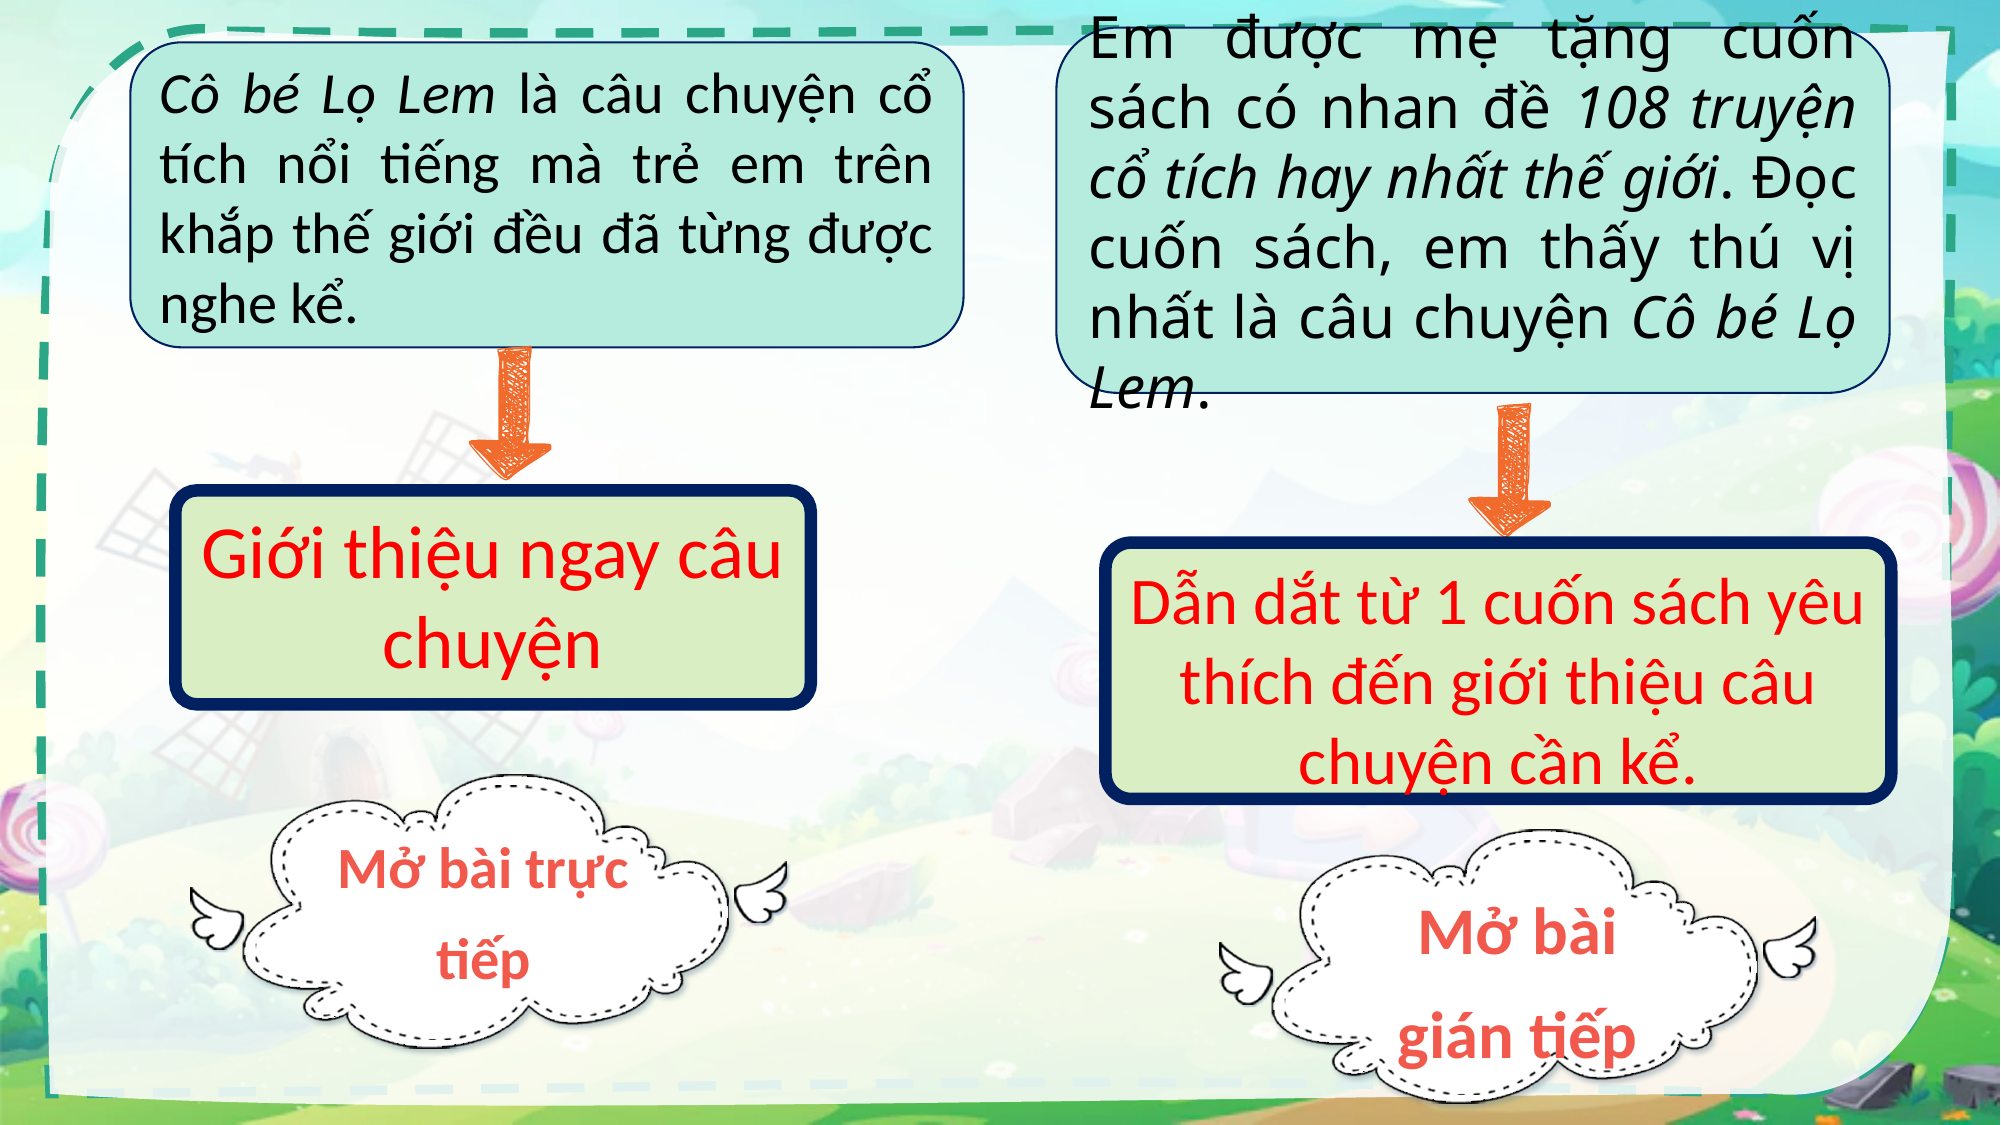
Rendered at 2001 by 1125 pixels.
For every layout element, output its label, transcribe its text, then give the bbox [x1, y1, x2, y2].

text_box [1196, 785, 1828, 1125]
text_box Em được mẹ tặng cuốn sách có nhan đề 108 truyện cổ tích hay nhất thế giới. Đọc cuốn sách, em thấy thú vị nhất là câu chuyện Cô bé Lọ Lem. [1055, 26, 1891, 394]
text_box Dẫn dắt từ 1 cuốn sách yêu thích đến giới thiệu câu chuyện cần kể. [1104, 541, 1893, 800]
text_box [468, 345, 552, 481]
text_box [1467, 402, 1551, 538]
text_box [192, 27, 202, 31]
picture [0, 0, 2000, 1125]
text_box Giới thiệu ngay câu chuyện [174, 489, 812, 706]
text_box Cô bé Lọ Lem là câu chuyện cổ tích nổi tiếng mà trẻ em trên khắp thế giới đều đã từng được nghe kể. [129, 41, 965, 349]
text_box [43, 28, 1954, 1106]
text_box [167, 730, 799, 1099]
